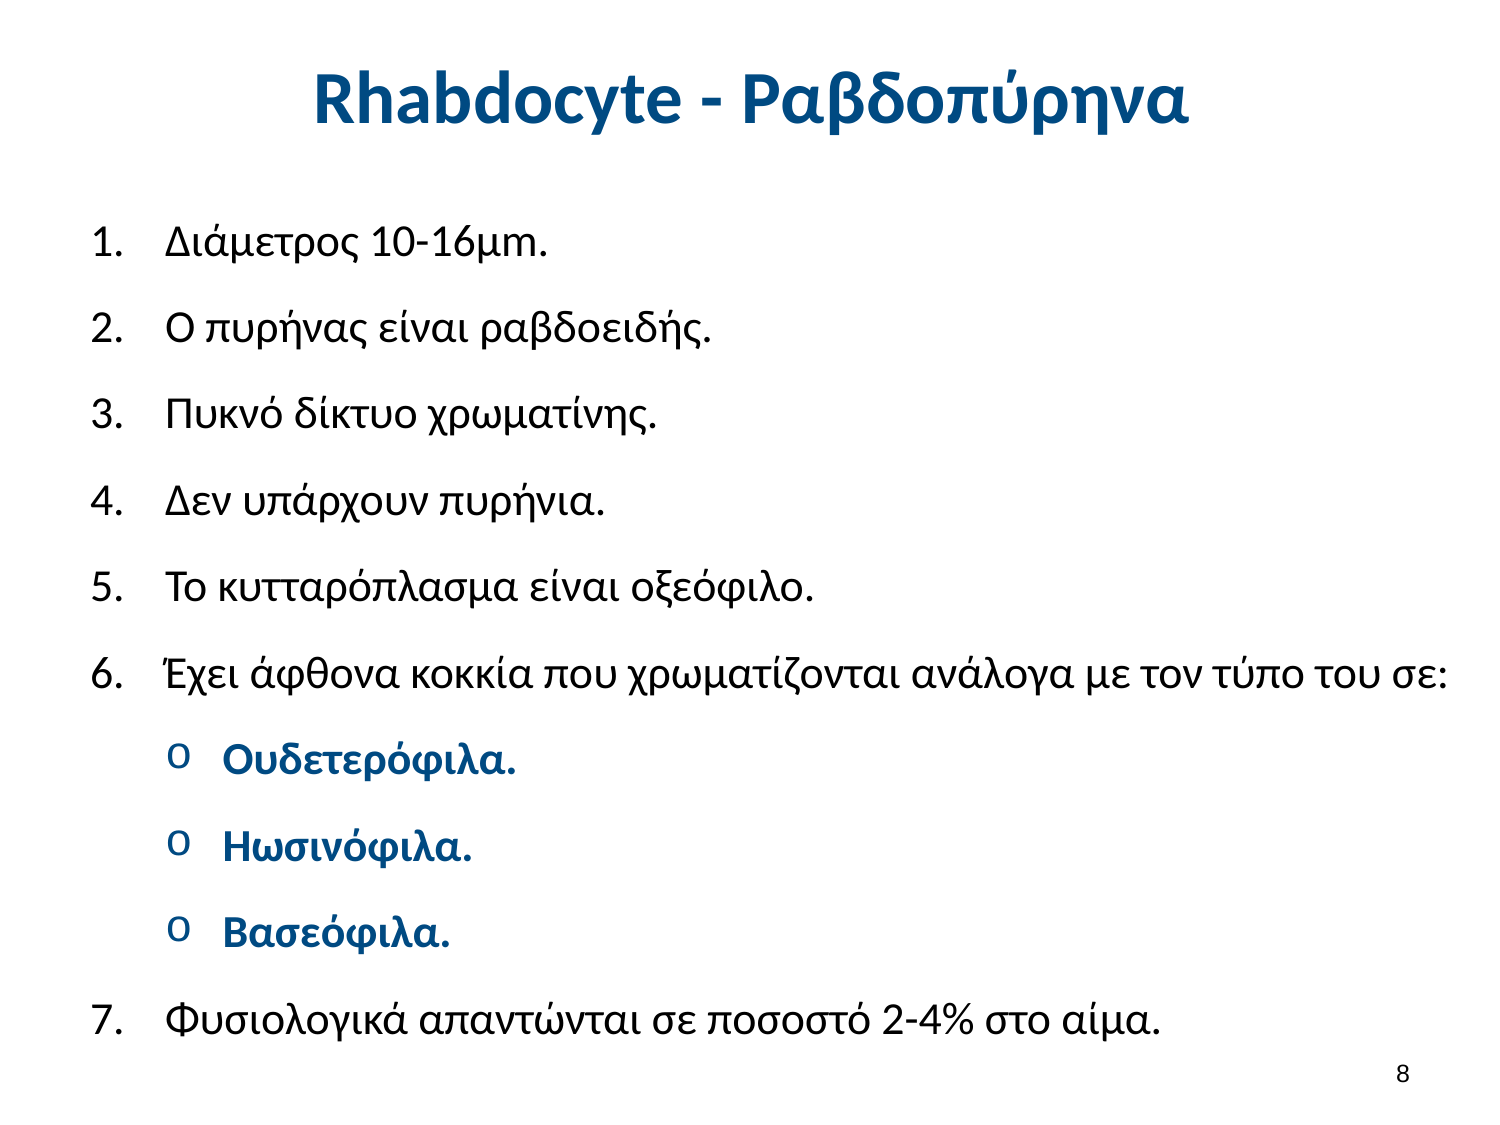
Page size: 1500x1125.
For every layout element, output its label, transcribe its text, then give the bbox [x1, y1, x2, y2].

list Διάμετρος 10-16μm. Ο πυρήνας είναι ραβδοειδής. Πυκνό δίκτυο χρωματίνης. Δεν υπάρχουν πυρήνια. Το κυτταρόπλασμα είναι οξεόφιλο. Έχει άφθονα κοκκία που χρωματίζονται ανάλογα με τον τύπο του σε: Ουδετερόφιλα. Ηωσινόφιλα. Βασεόφιλα. Φυσιολογικά απαντώνται σε ποσοστό 2-4% στο αίμα. [75, 196, 1471, 1094]
slide_number 7 [1074, 1042, 1425, 1103]
title Rhabdocyte - Ραβδοπύρηνα [76, 19, 1427, 169]
